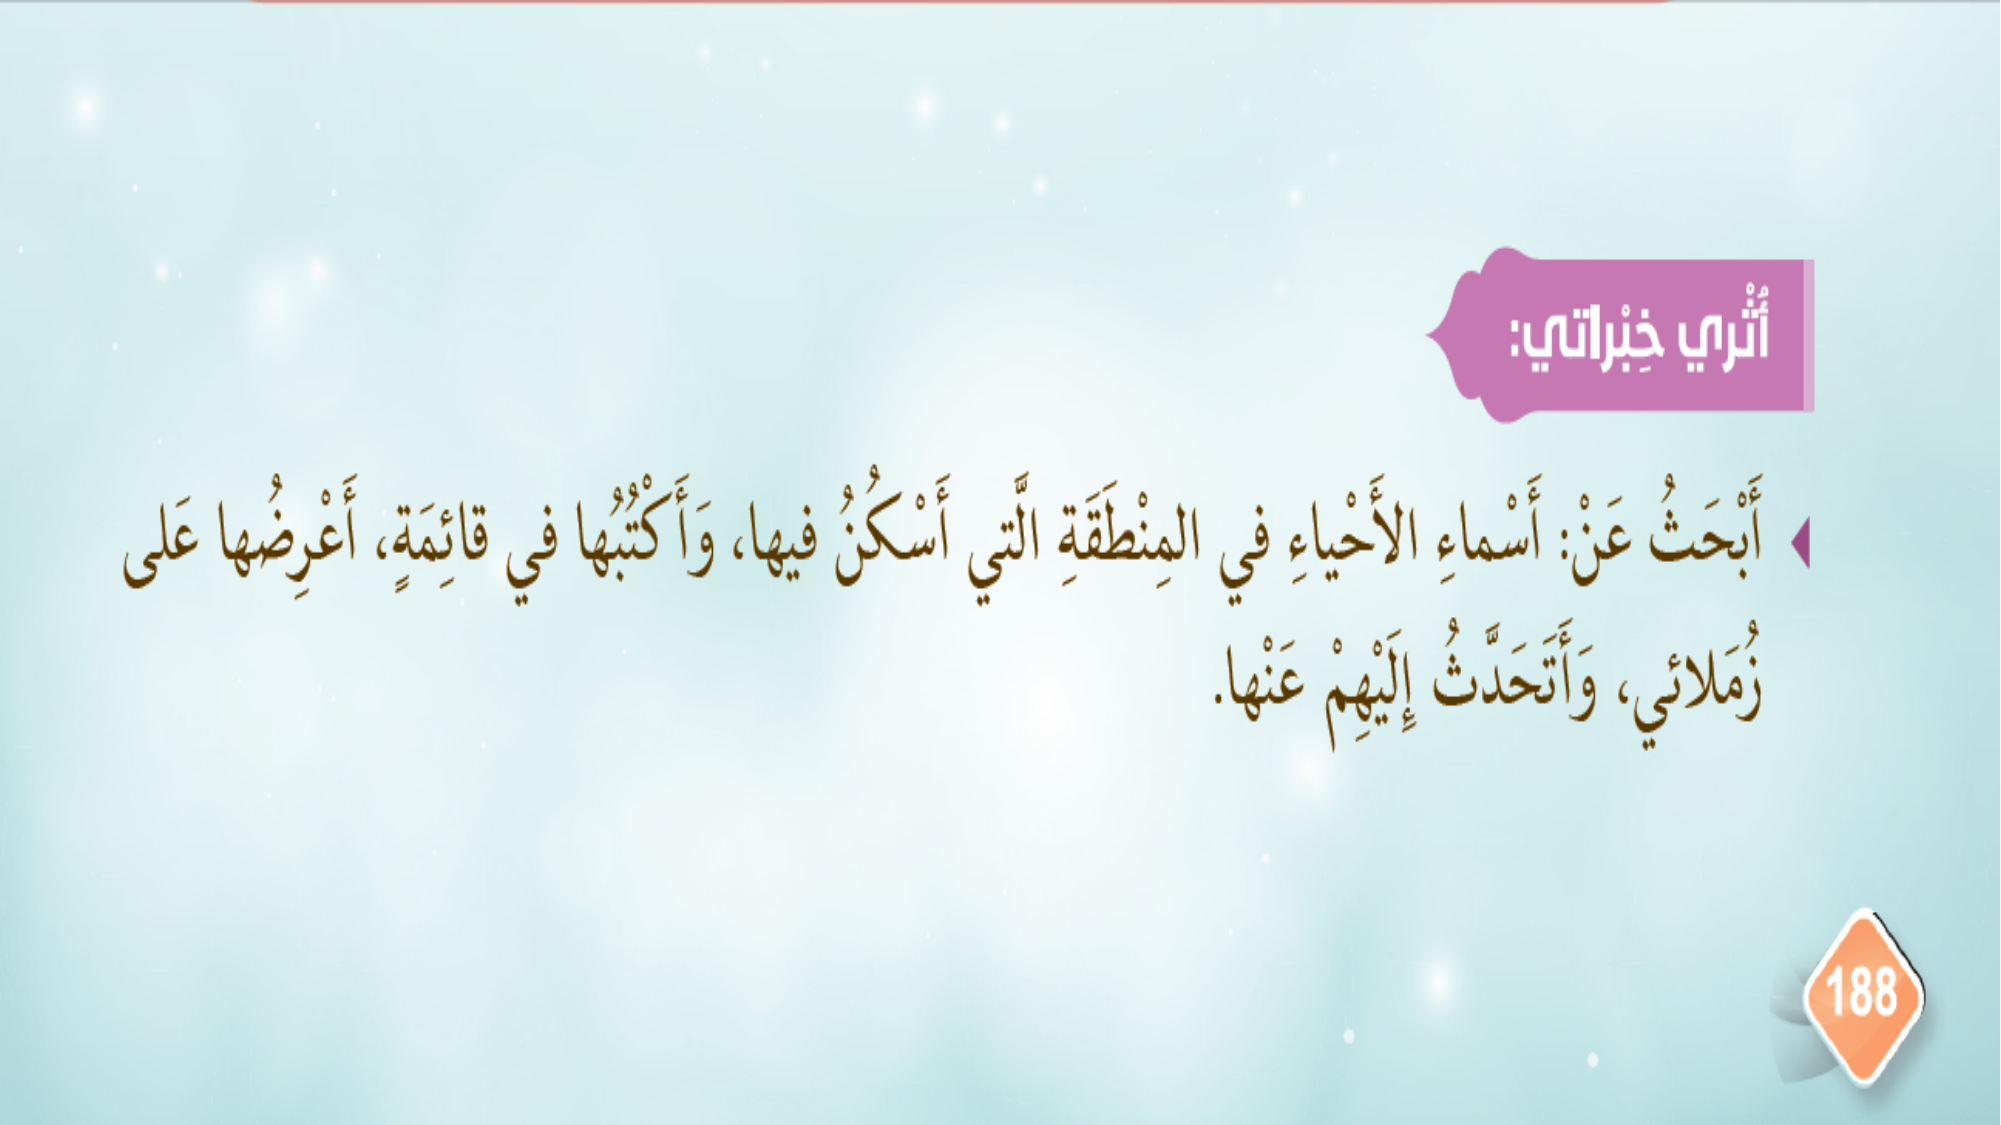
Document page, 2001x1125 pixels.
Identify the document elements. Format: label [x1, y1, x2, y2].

list [0, 0, 2000, 1125]
